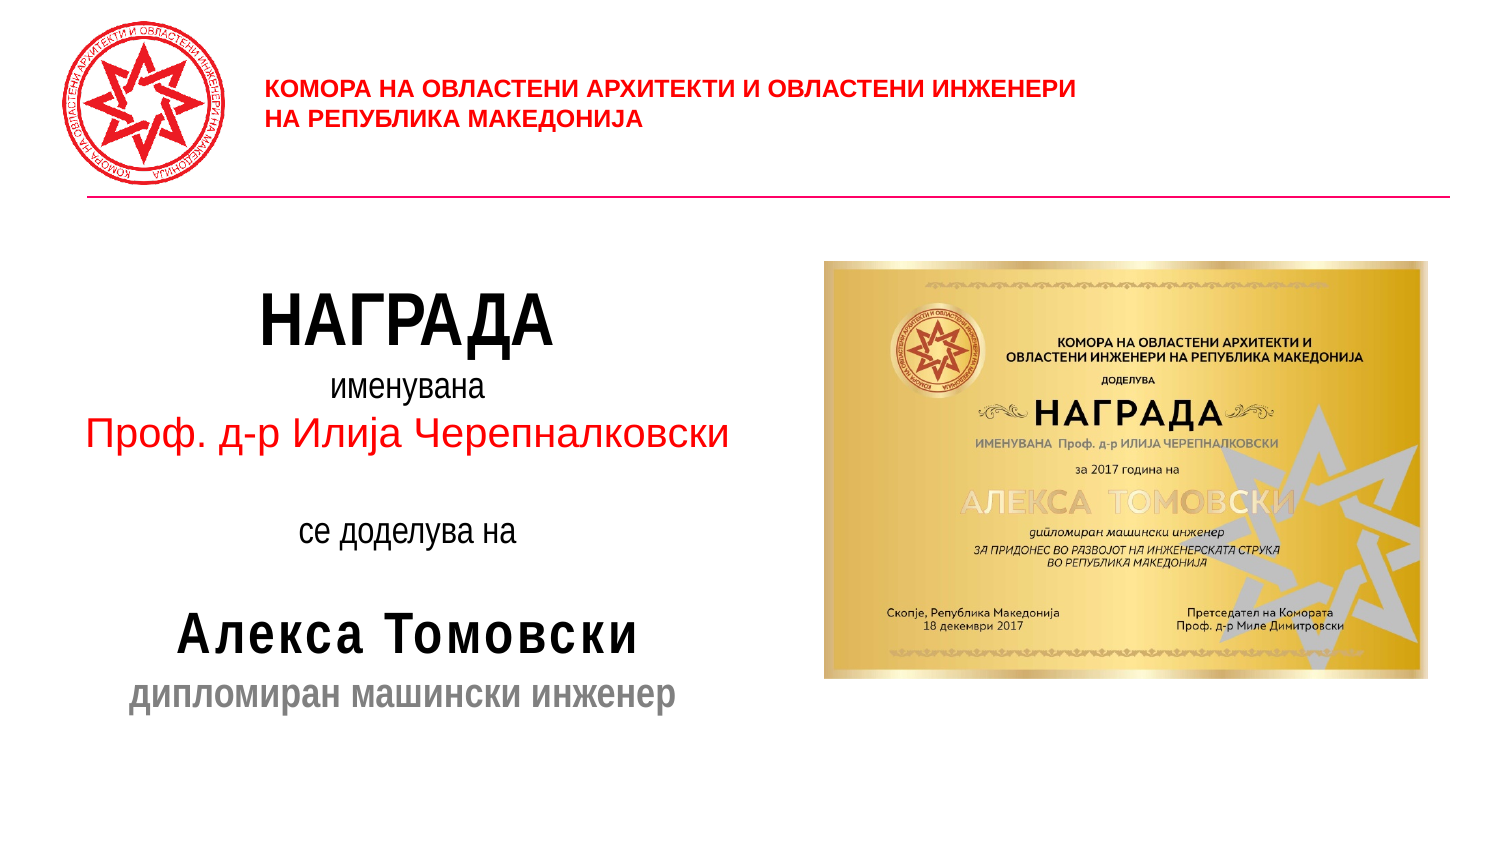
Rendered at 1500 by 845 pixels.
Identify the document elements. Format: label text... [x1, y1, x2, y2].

picture [824, 260, 1428, 679]
text_box НАГРАДА именувана Проф. д-р Илија Черепналковски се доделува на Алекса Томовски дипломиран машински инженер [70, 263, 745, 723]
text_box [62, 21, 1463, 198]
